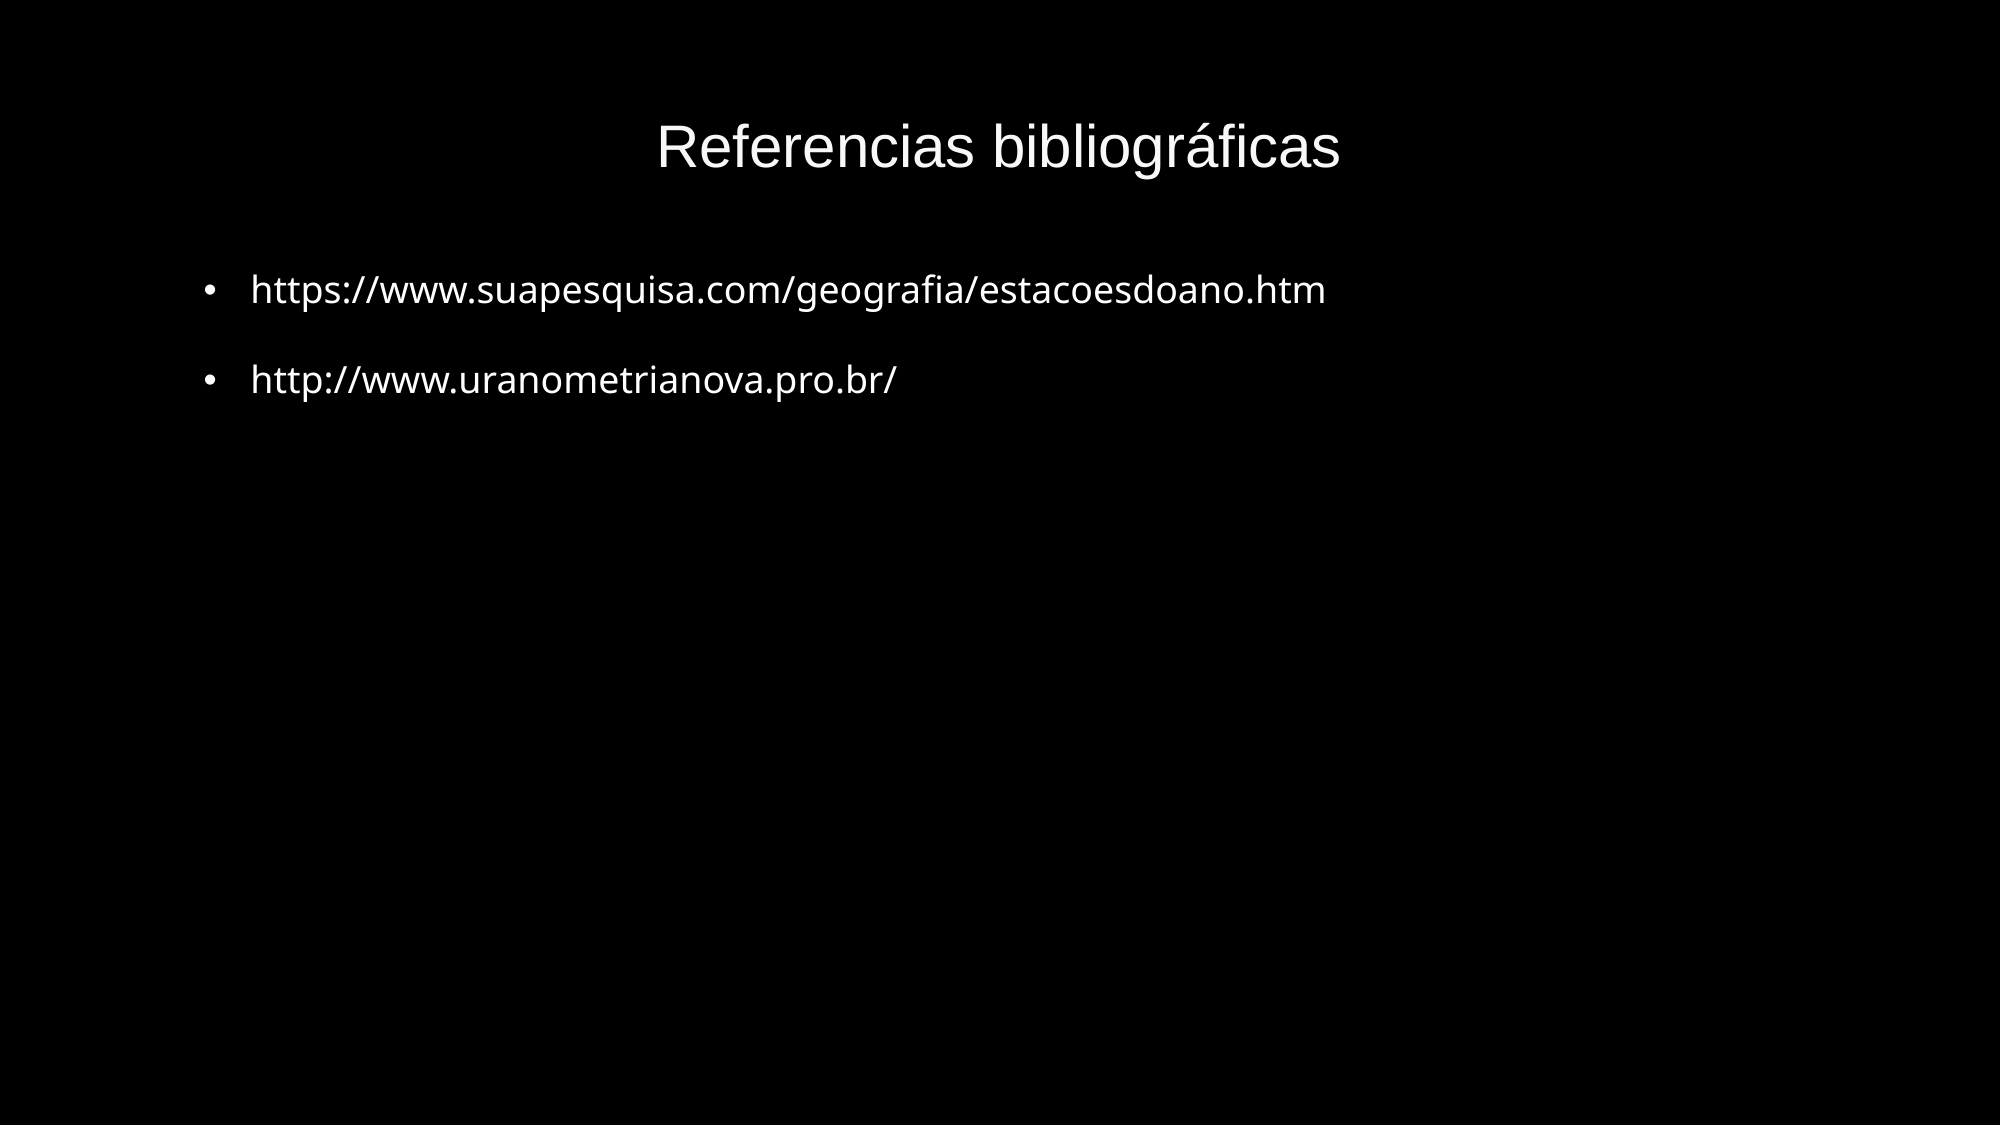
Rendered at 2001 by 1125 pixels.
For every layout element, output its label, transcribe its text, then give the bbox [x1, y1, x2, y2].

title Referencias bibliográficas [149, 99, 1849, 260]
text_box https://www.suapesquisa.com/geografia/estacoesdoano.htm http://www.uranometrianova.pro.br/ [188, 259, 1343, 454]
